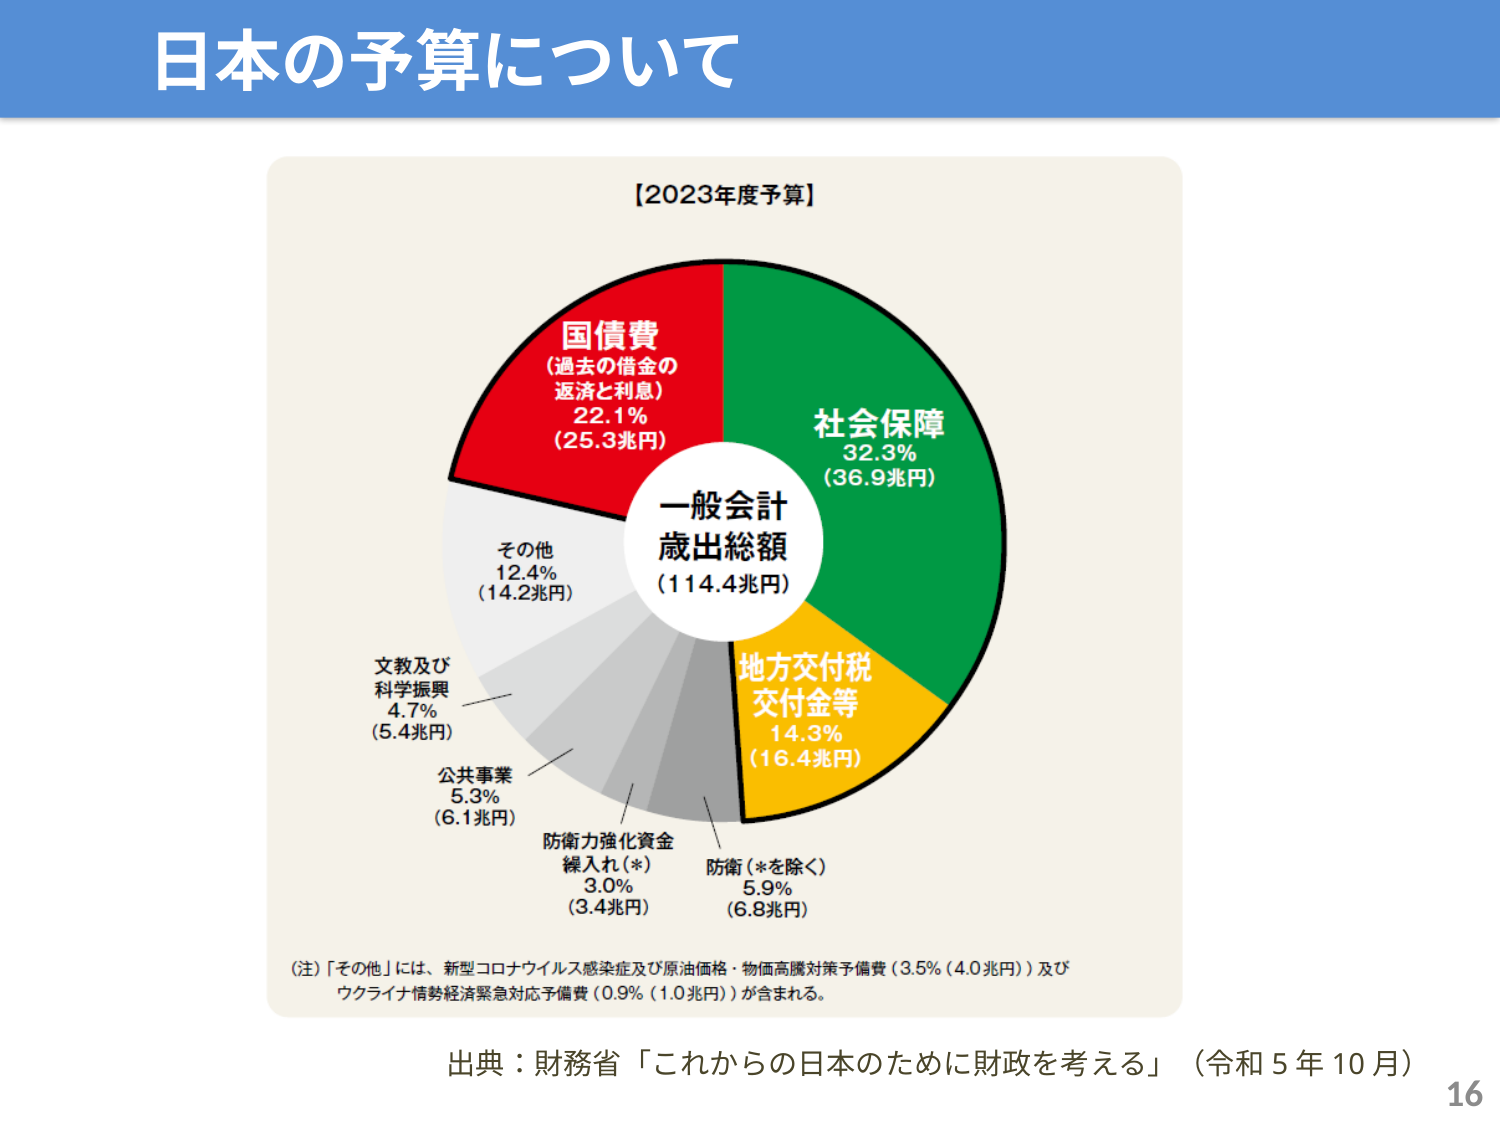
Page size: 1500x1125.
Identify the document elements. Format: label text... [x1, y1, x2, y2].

slide_number 16 [1160, 1061, 1499, 1122]
picture [239, 133, 1261, 1049]
text_box 日本の予算について [0, 0, 1500, 118]
text_box 出典：財務省「これからの日本のために財政を考える」（令和5年10月） [431, 1037, 1446, 1088]
